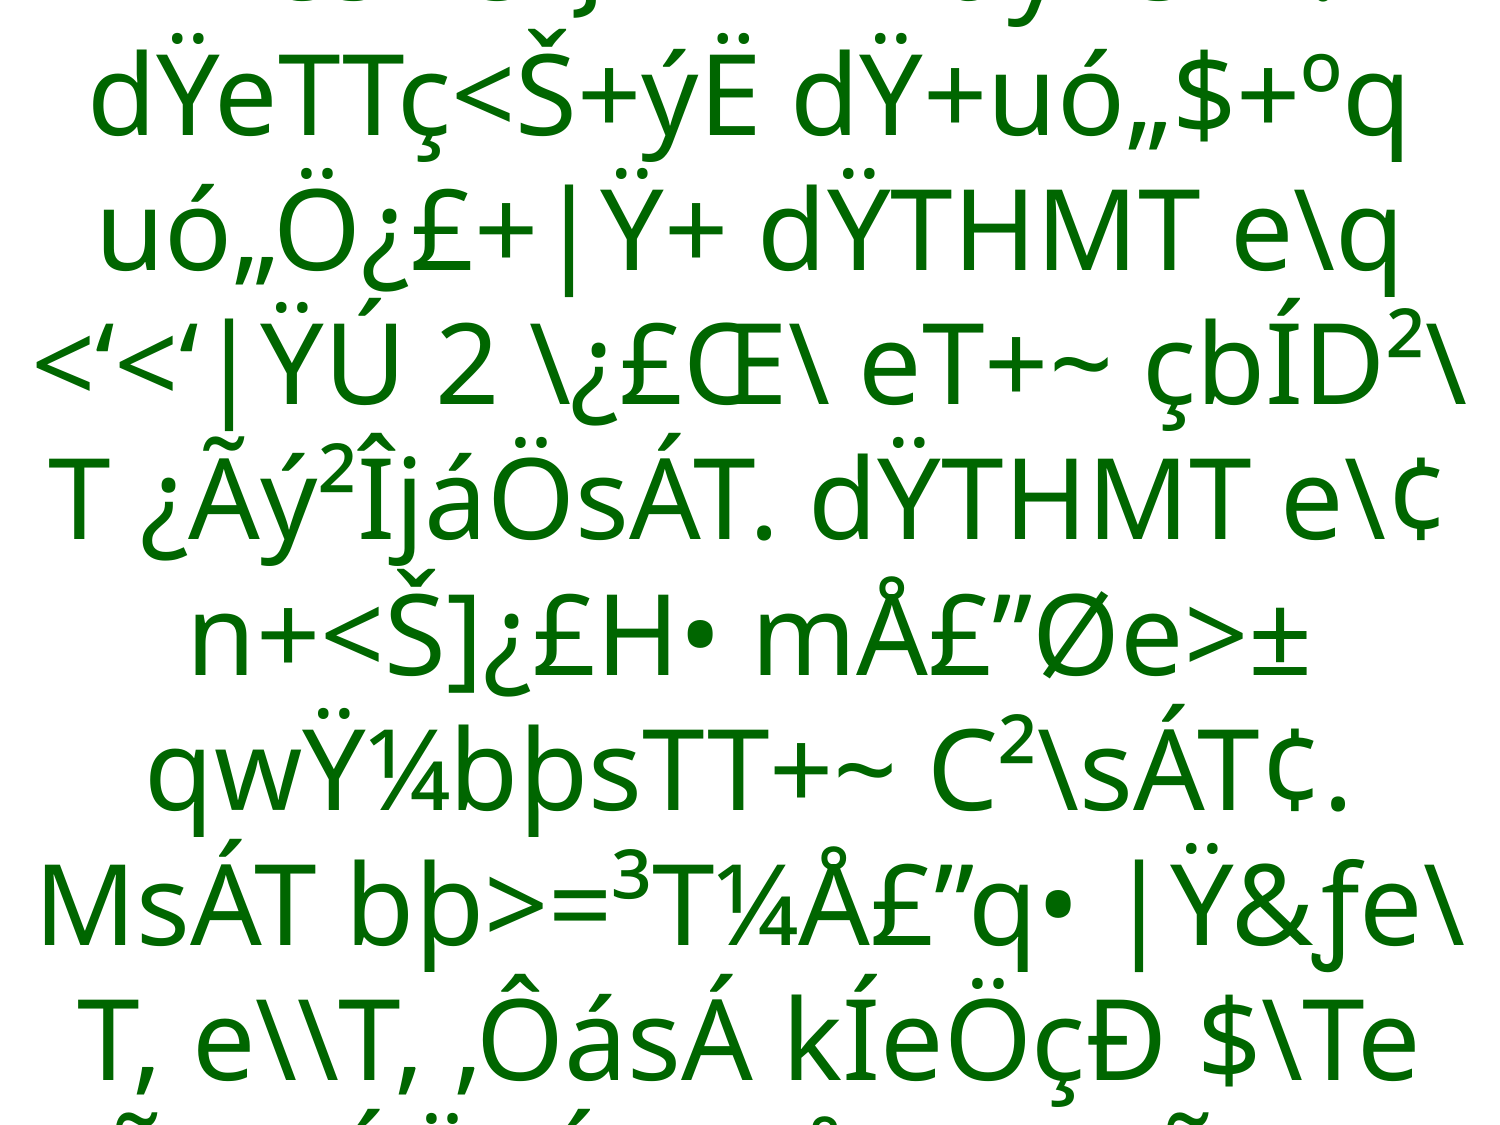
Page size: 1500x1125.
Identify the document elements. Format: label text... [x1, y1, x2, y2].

title ‚$ m|ŸÚÎ&ƒT m¿£Ø&ƒ m+<ŠTÅ£” dŸ+uó„$kÍïjîÖ mesÁÖ }V¾²+#áýñsÁT. dŸeTTç<Š+ýË dŸ+uó„$+ºq uó„Ö¿£+|Ÿ+ dŸTHMT e\q <‘<‘|ŸÚ 2 \¿£Œ\ eT+~ çbÍD²\T ¿Ãý²ÎjáÖsÁT. dŸTHMT e\¢ n+<Š]¿£H• mÅ£”Øe>± qwŸ¼bþsTT+~ C²\sÁT¢. MsÁT bþ>=³T¼Å£”q• |Ÿ&ƒe\T, e\\T, ‚ÔásÁ kÍeÖçÐ $\Te ¿Ã{ì sÁÖbÍjáT\Å£” ™|Õ>± –q•³T¢ n+#áH yûjáT&ƒ+ È]Ð+~. [0, 0, 1500, 1125]
